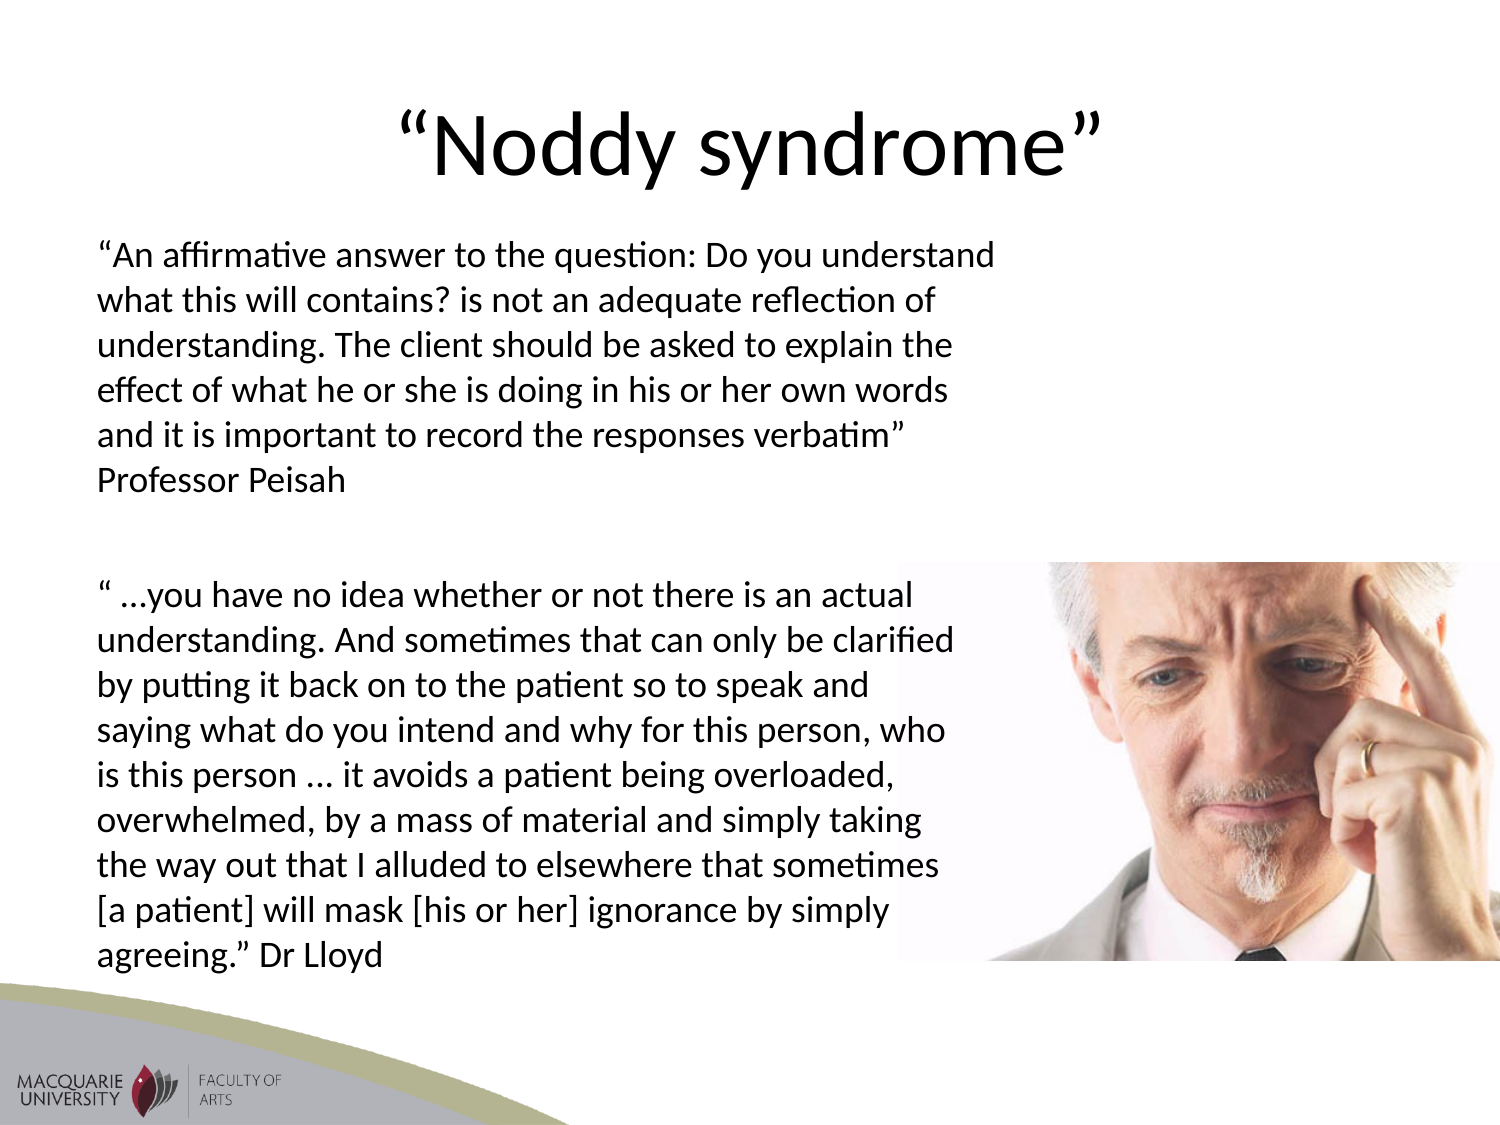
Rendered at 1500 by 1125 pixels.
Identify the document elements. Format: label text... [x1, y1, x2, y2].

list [0, 382, 991, 1125]
text_box “An affirmative answer to the question: Do you understand what this will contains? is not an adequate reflection of understanding. The client should be asked to explain the effect of what he or she is doing in his or her own words and it is important to record the responses verbatim” Professor Peisah [82, 222, 1020, 508]
title “Noddy syndrome” [75, 45, 1425, 233]
picture [897, 562, 1500, 962]
